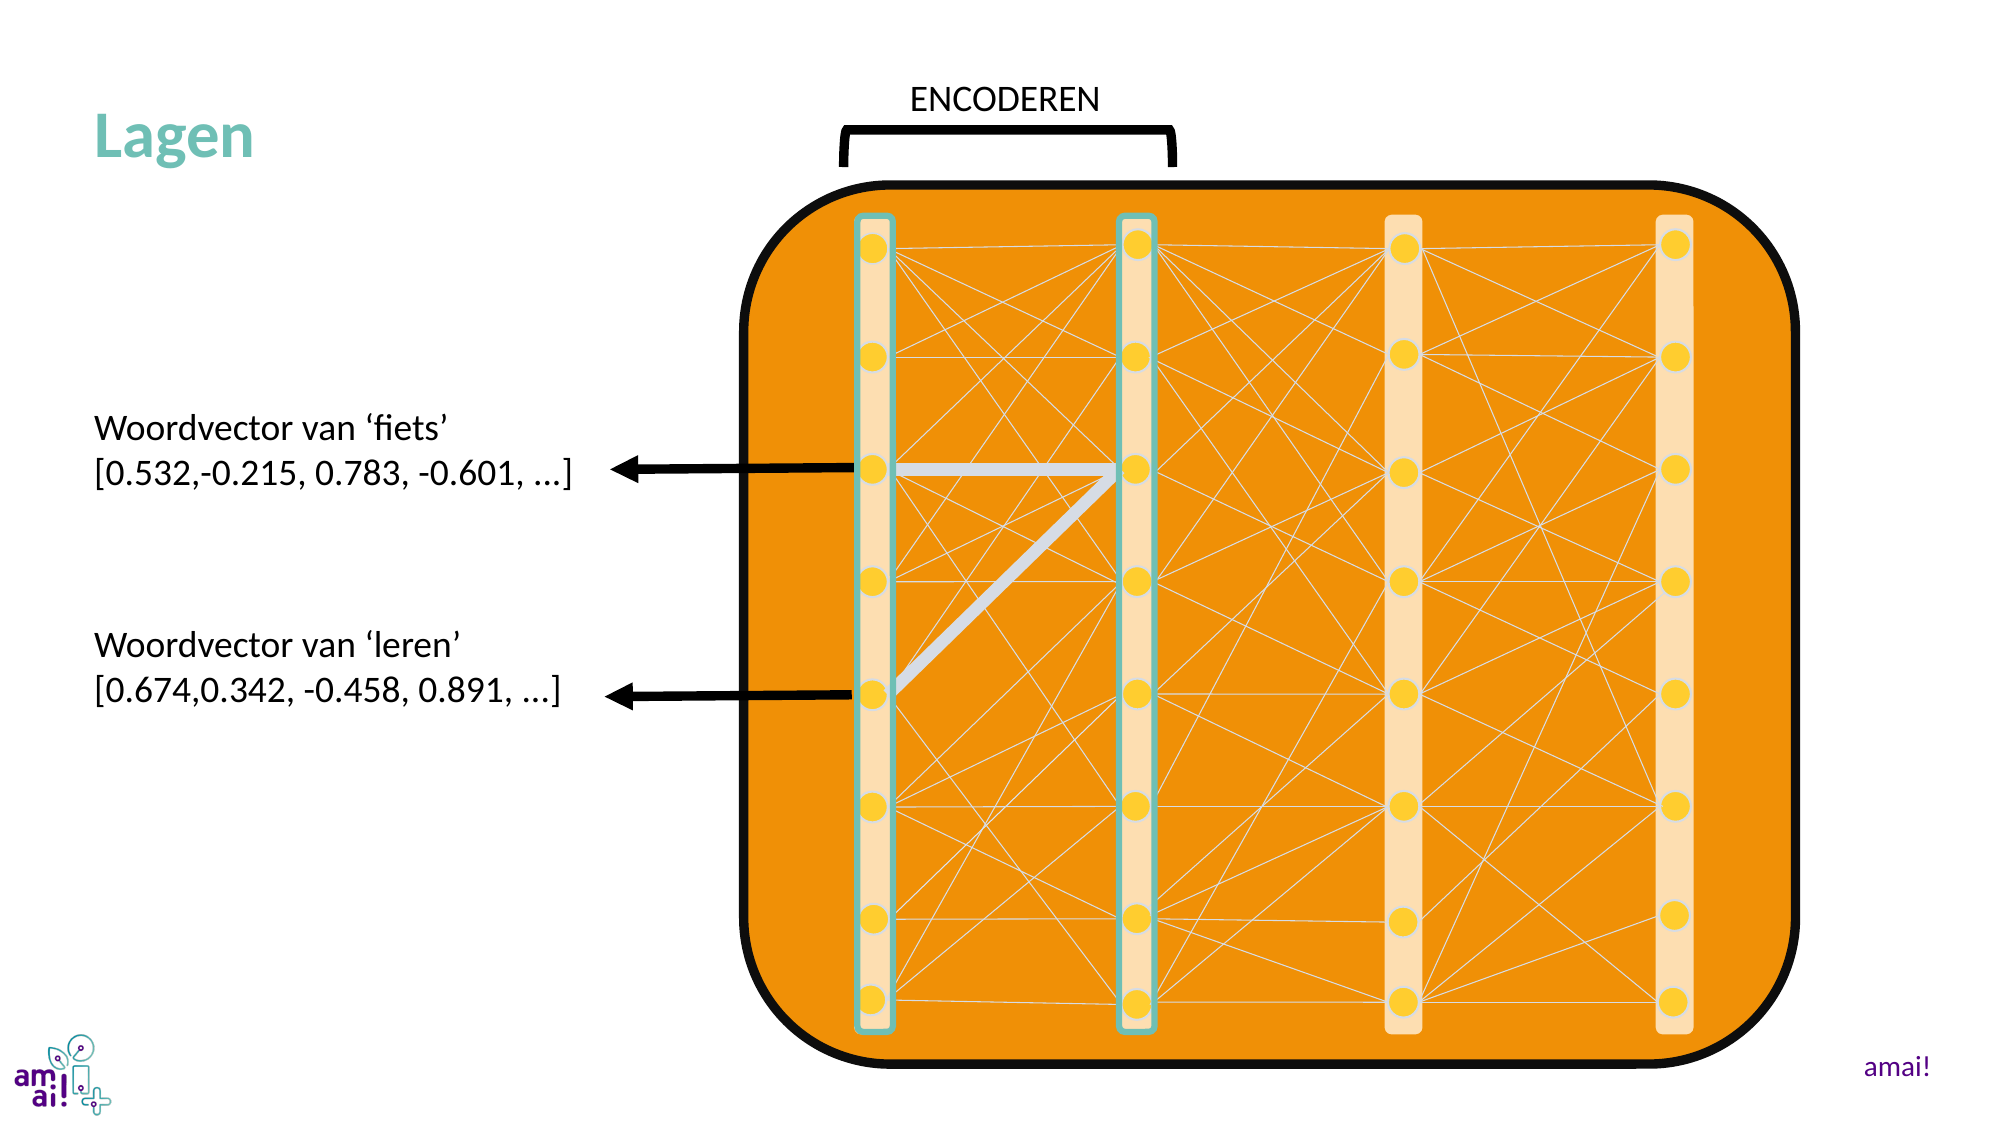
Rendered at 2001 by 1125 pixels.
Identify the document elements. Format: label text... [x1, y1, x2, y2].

text_box Lagen [79, 82, 1876, 178]
text_box ENCODEREN [858, 67, 1153, 127]
text_box Woordvector van ‘leren’ [0.674,0.342, -0.458, 0.891, ...] [79, 612, 606, 717]
picture [0, 1031, 121, 1120]
text_box [843, 129, 1174, 168]
text_box amai! [1795, 1009, 2000, 1090]
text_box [743, 184, 1796, 1065]
text_box Woordvector van ‘fiets’ [0.532,-0.215, 0.783, -0.601, ...] [79, 395, 606, 501]
